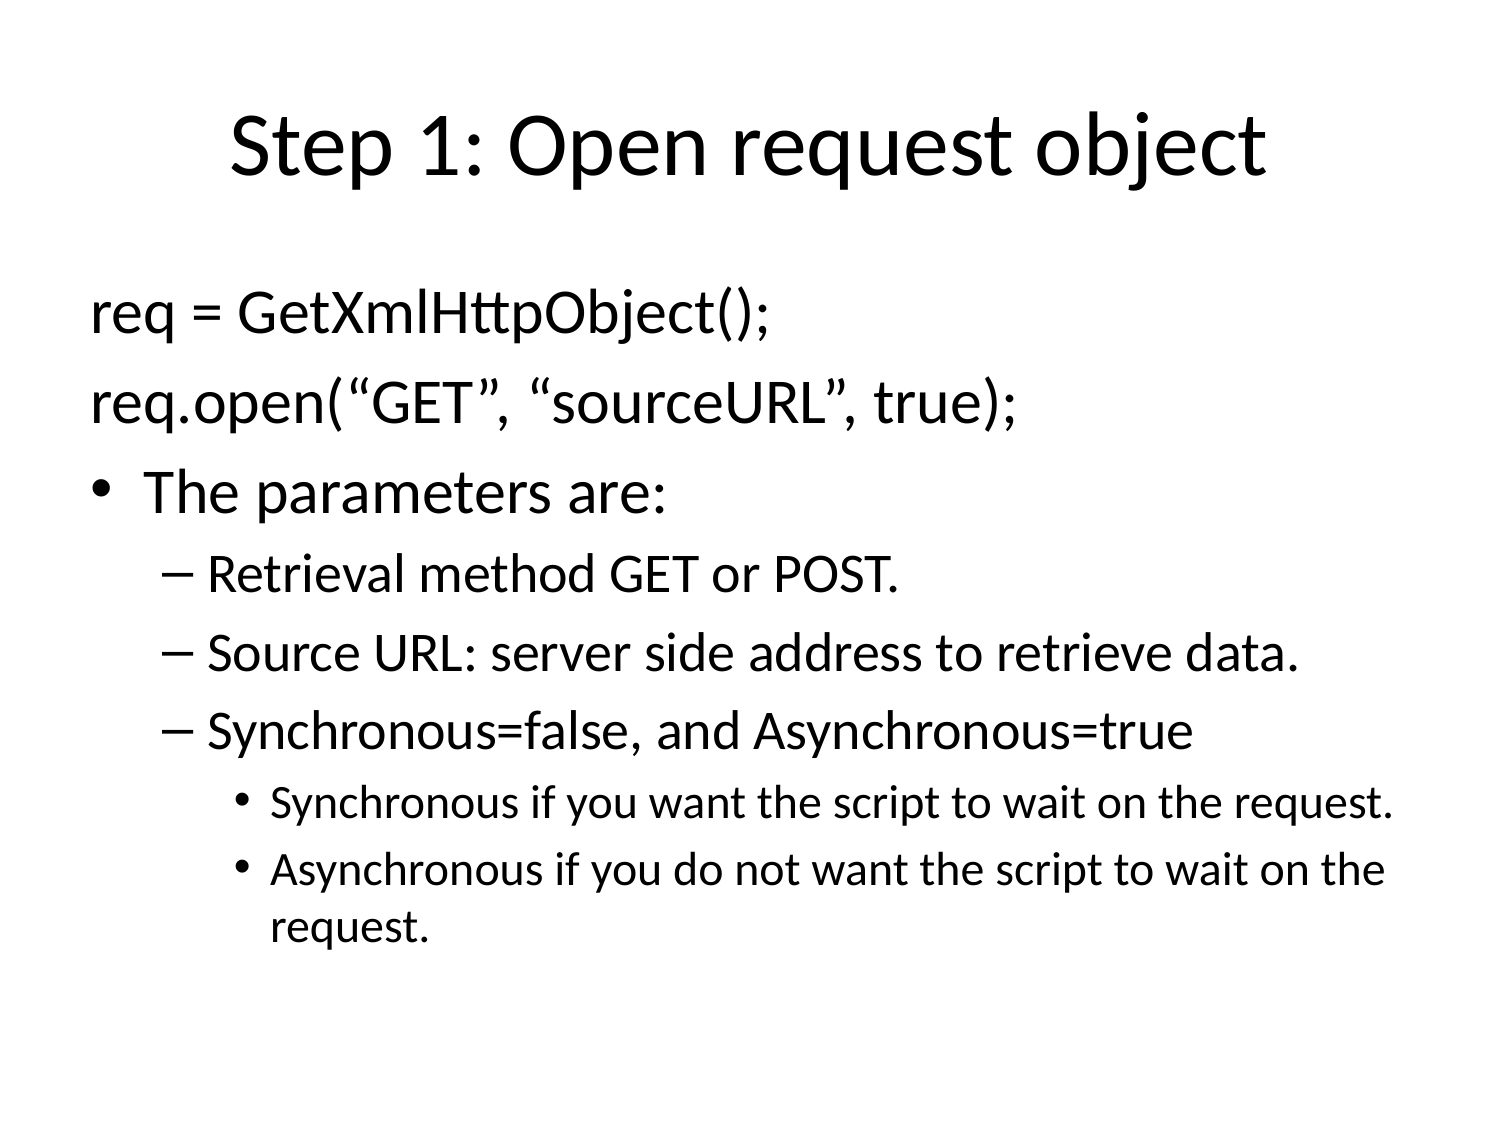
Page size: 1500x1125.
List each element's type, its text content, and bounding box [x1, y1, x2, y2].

list req = GetXmlHttpObject(); req.open(“GET”, “sourceURL”, true); The parameters are: Retrieval method GET or POST. Source URL: server side address to retrieve data. Synchronous=false, and Asynchronous=true Synchronous if you want the script to wait on the request. Asynchronous if you do not want the script to wait on the request. [75, 262, 1425, 1005]
title Step 1: Open request object [75, 45, 1425, 233]
